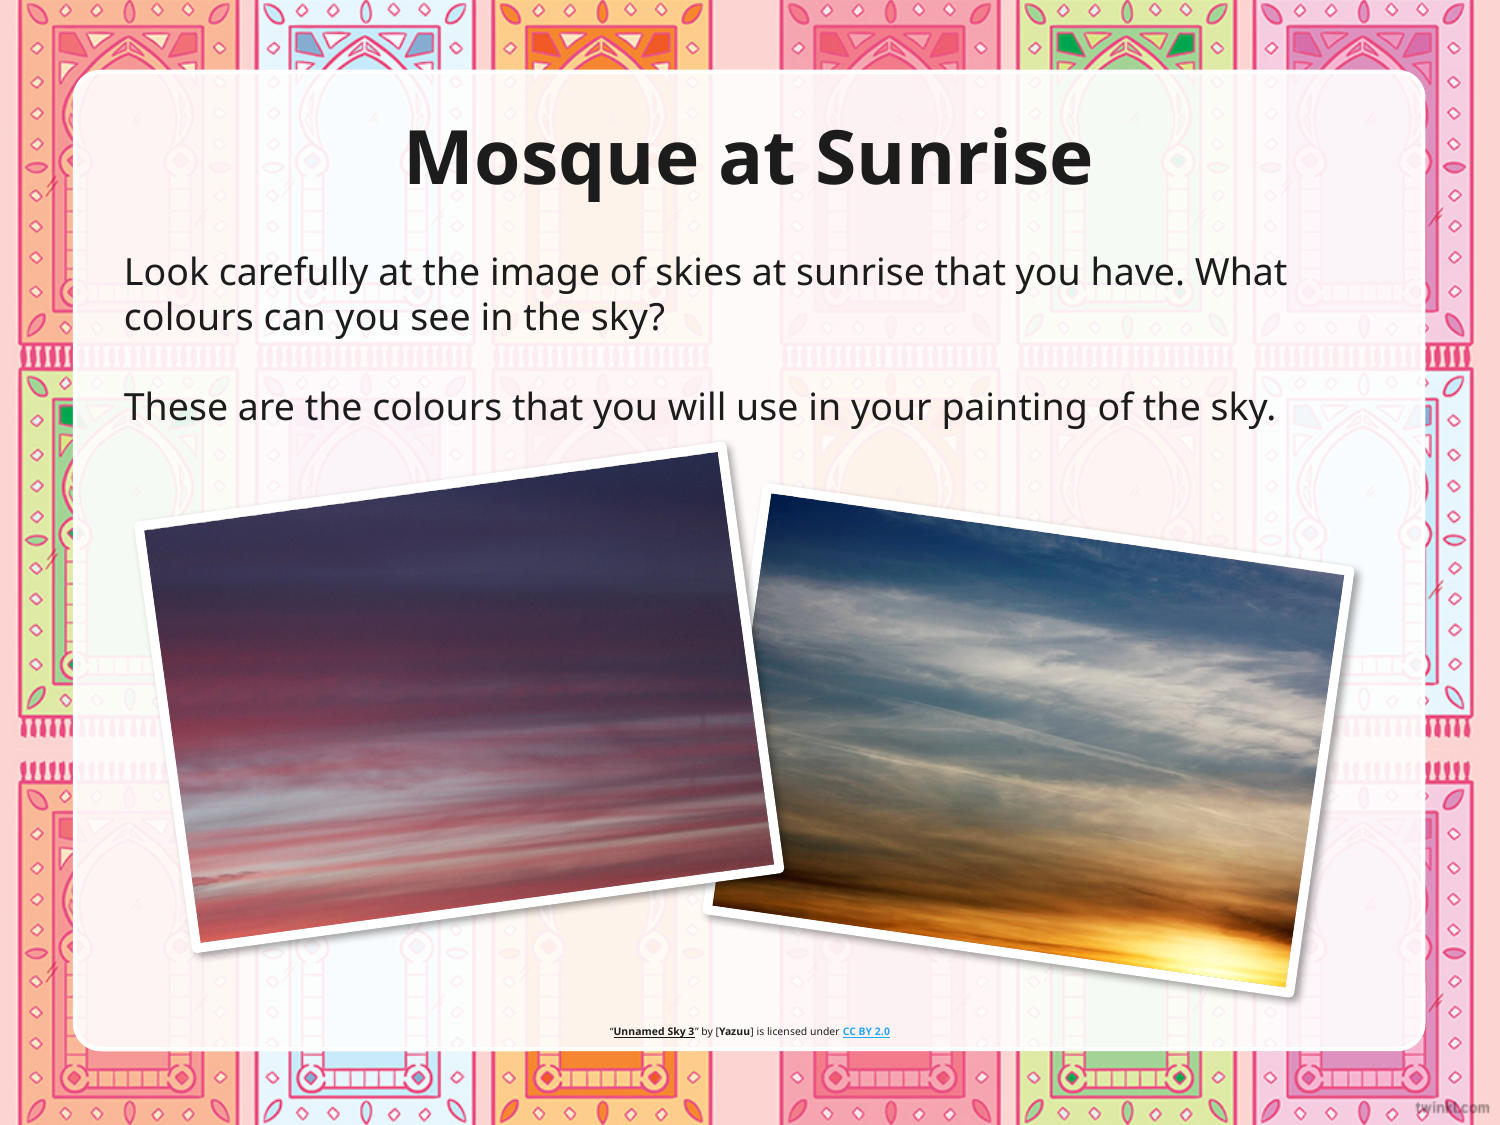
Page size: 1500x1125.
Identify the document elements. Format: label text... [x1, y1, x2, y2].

picture [0, 0, 1500, 1125]
text_box “Unnamed Sky 3” by [Yazuu] is licensed under CC BY 2.0 [457, 1024, 1043, 1041]
text_box Look carefully at the image of skies at sunrise that you have. What colours can you see in the sky? These are the colours that you will use in your painting of the sky. [123, 248, 1376, 429]
title Mosque at Sunrise [73, 76, 1426, 244]
